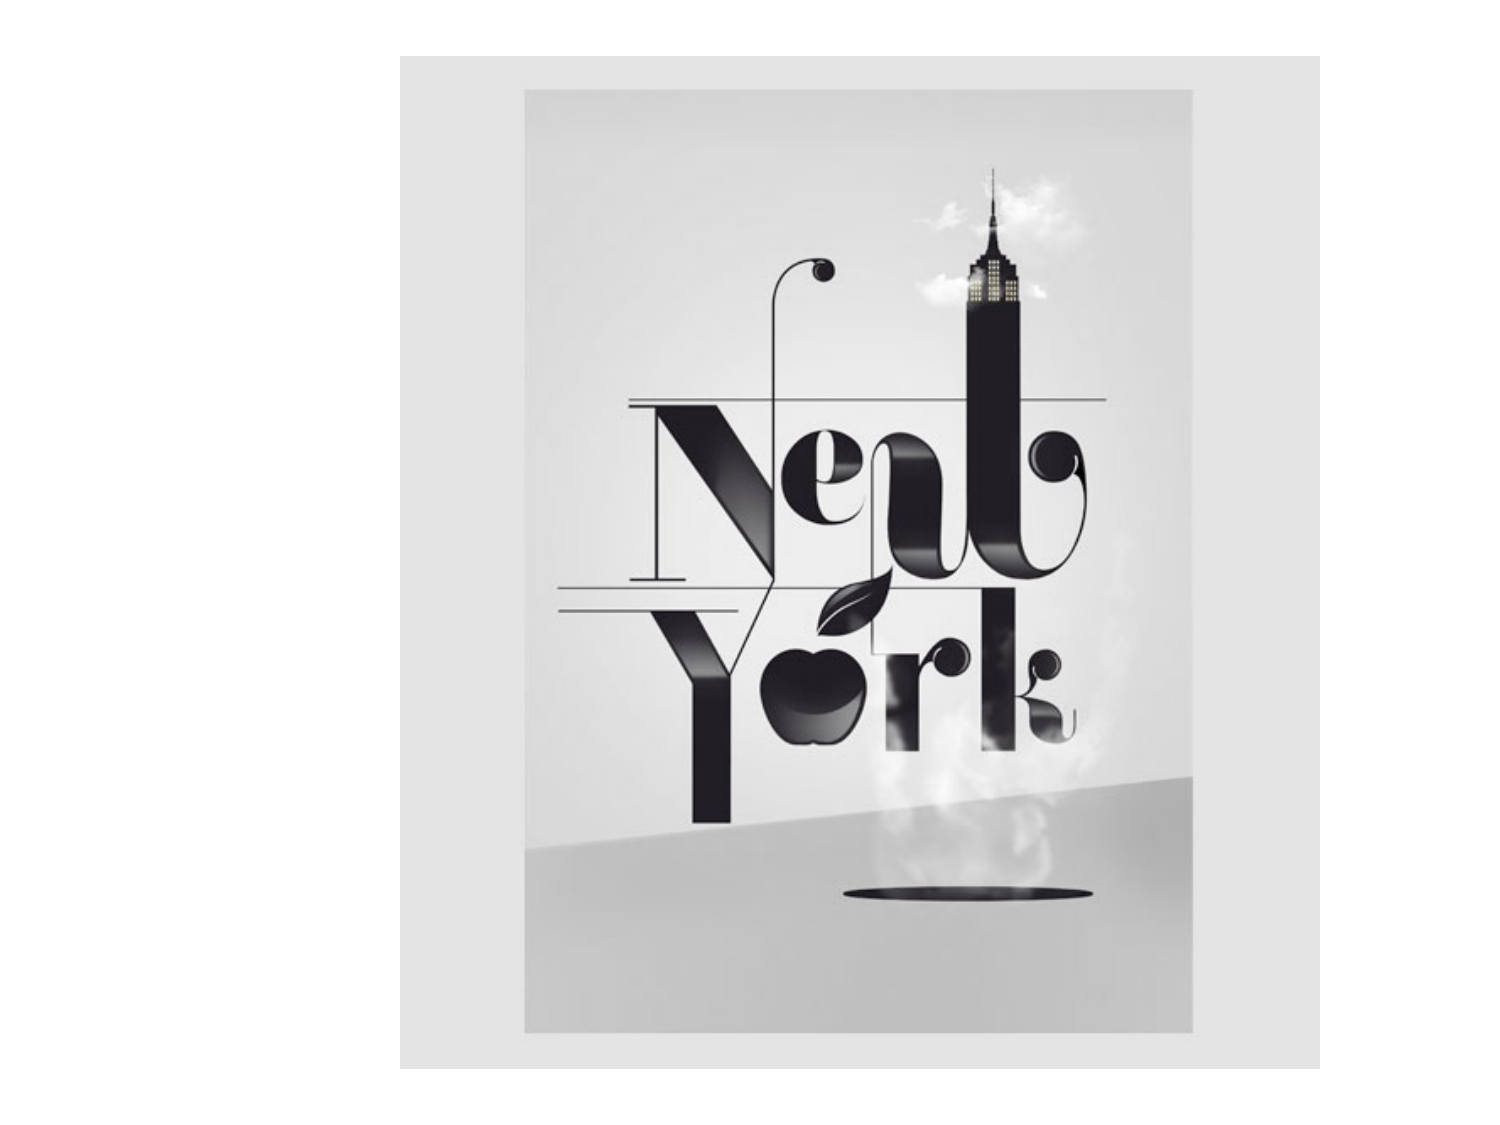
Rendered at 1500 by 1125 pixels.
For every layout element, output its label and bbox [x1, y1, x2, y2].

picture [400, 56, 1321, 1069]
